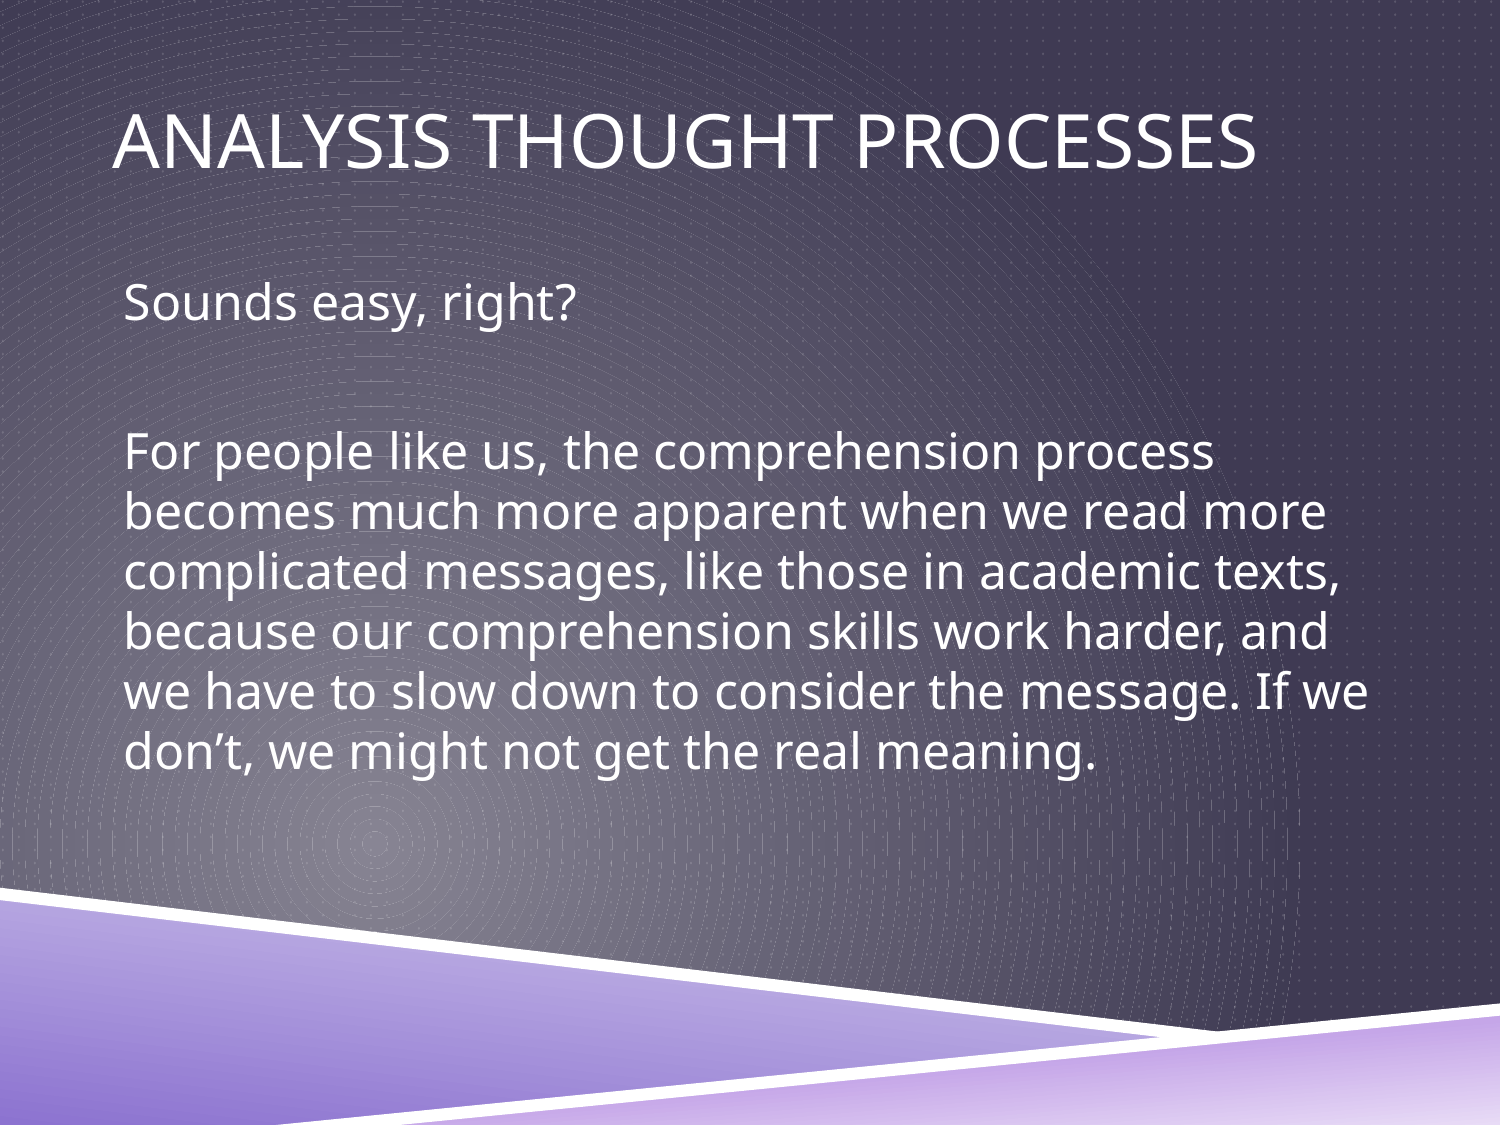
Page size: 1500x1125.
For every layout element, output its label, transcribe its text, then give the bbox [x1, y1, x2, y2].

title ANALYSIS THOUGHT PROCESSES [112, 45, 1388, 233]
list Sounds easy, right? For people like us, the comprehension process becomes much more apparent when we read more complicated messages, like those in academic texts, because our comprehension skills work harder, and we have to slow down to consider the message. If we don’t, we might not get the real meaning. [112, 262, 1388, 876]
